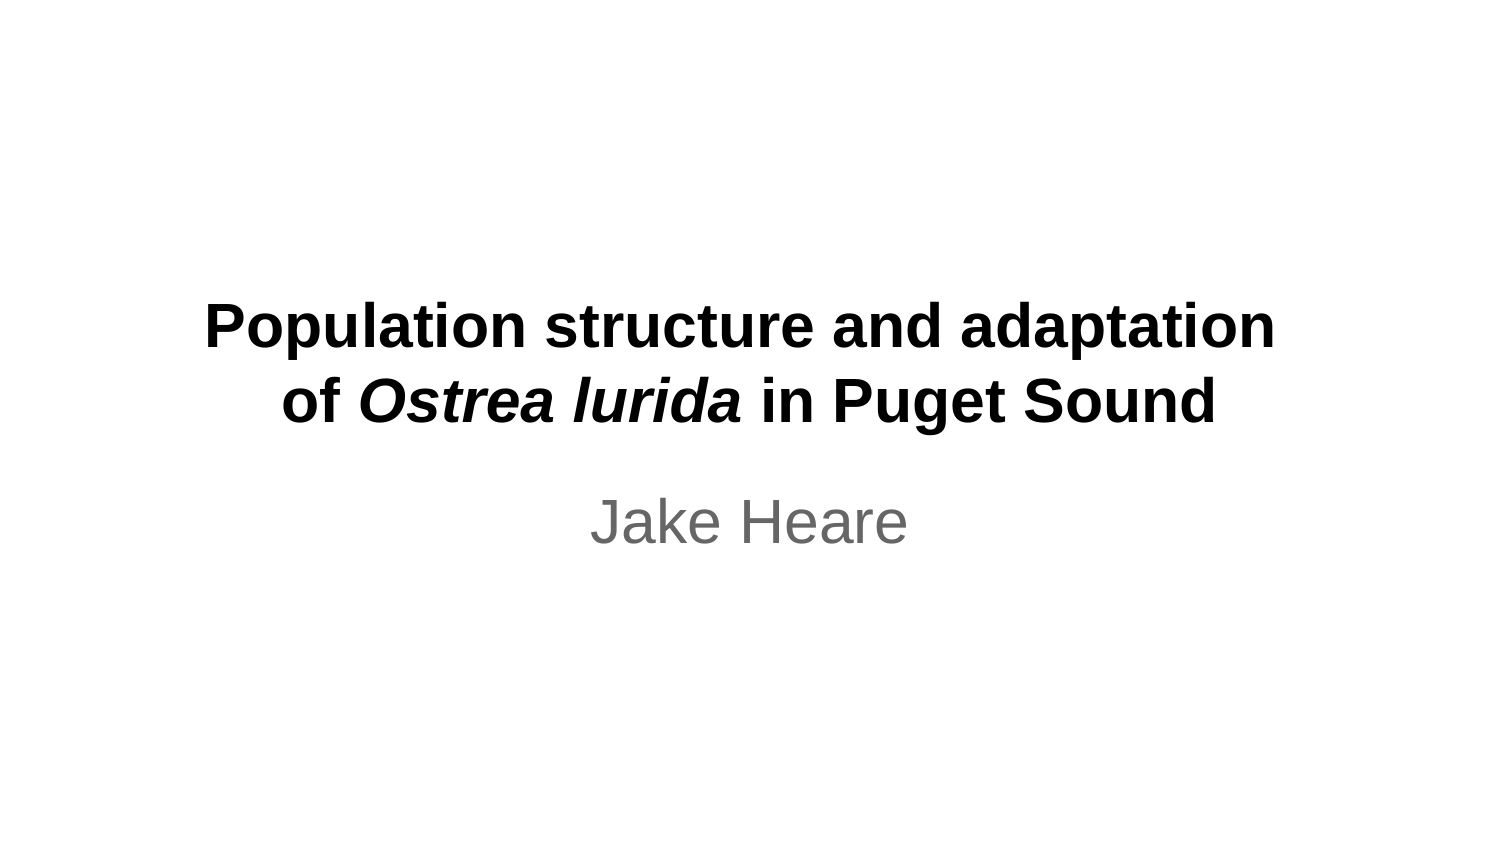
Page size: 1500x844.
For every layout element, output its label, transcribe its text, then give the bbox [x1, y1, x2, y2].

title Population structure and adaptation of Ostrea lurida in Puget Sound [112, 259, 1388, 450]
subtitle Jake Heare [112, 465, 1388, 595]
